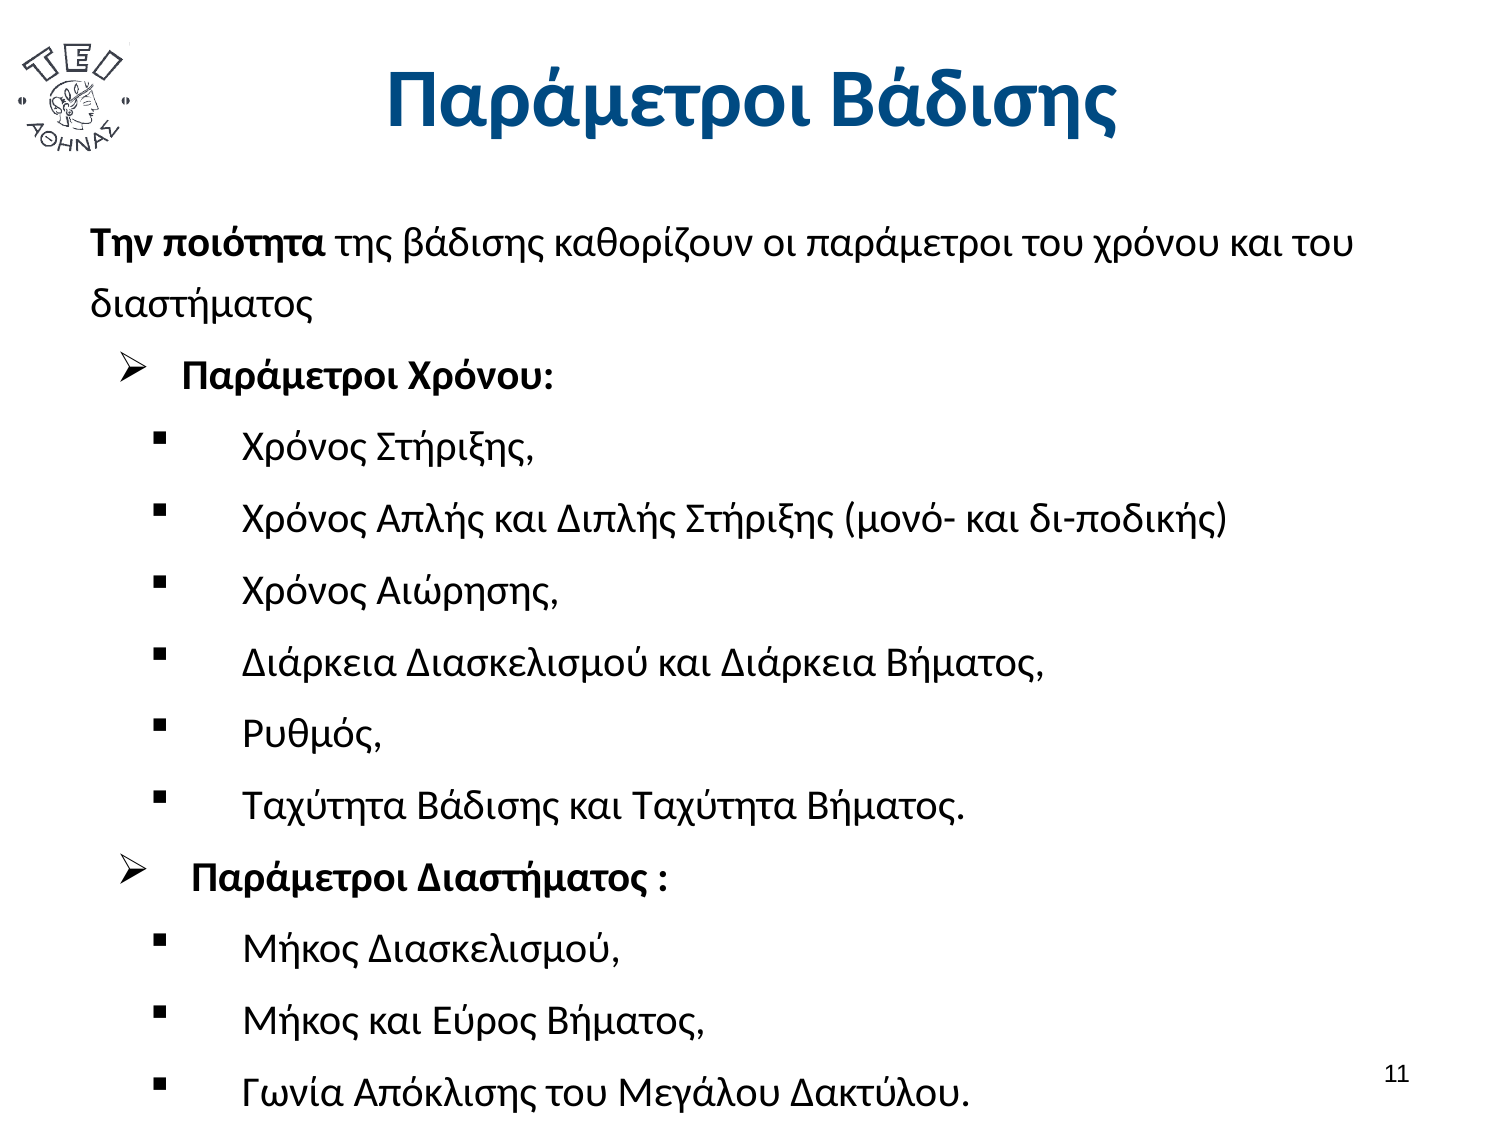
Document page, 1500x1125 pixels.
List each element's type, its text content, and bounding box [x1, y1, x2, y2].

list Την ποιότητα της βάδισης καθορίζουν οι παράμετροι του χρόνου και του διαστήματος Παράμετροι Χρόνου: Χρόνος Στήριξης, Χρόνος Απλής και Διπλής Στήριξης (μονό- και δι-ποδικής) Χρόνος Αιώρησης, Διάρκεια Διασκελισμού και Διάρκεια Βήματος, Ρυθμός, Ταχύτητα Βάδισης και Ταχύτητα Βήματος. Παράμετροι Διαστήματος : Μήκος Διασκελισμού, Μήκος και Εύρος Βήματος, Γωνία Απόκλισης του Μεγάλου Δακτύλου. [75, 196, 1459, 1125]
slide_number 10 [1074, 1042, 1425, 1103]
title Παράμετροι Βάδισης [76, 19, 1427, 169]
picture [17, 42, 76, 157]
